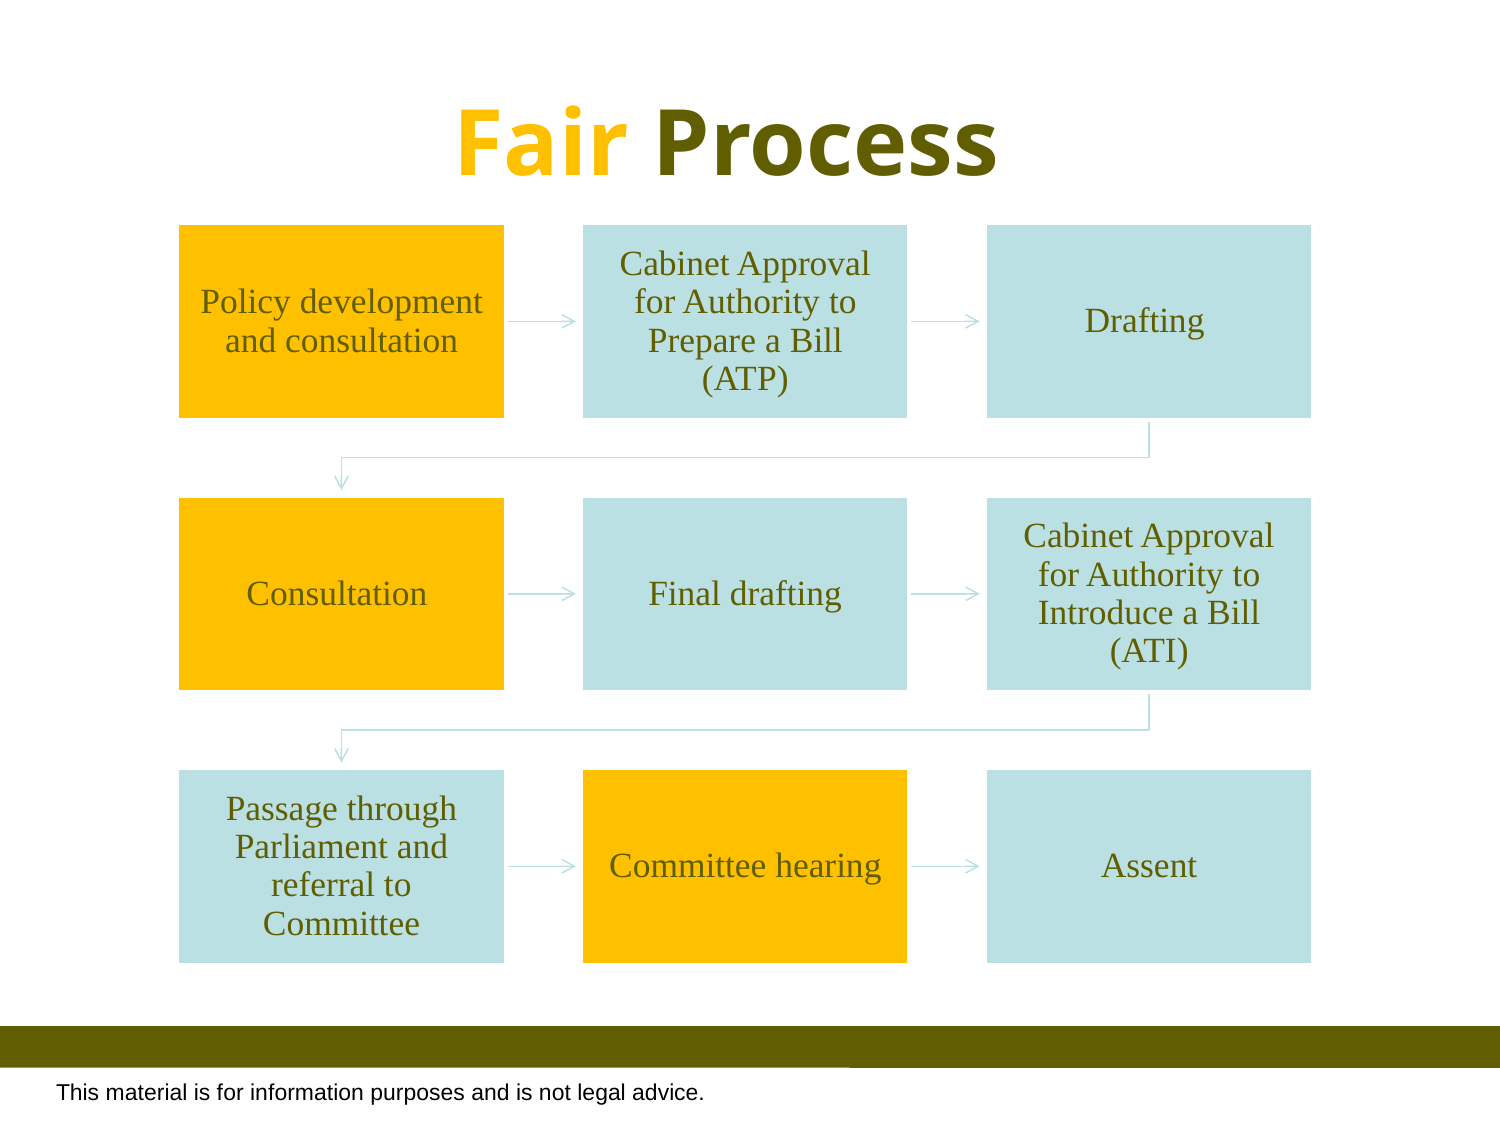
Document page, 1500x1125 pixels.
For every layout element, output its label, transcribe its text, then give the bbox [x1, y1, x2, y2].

text_box This material is for information purposes and is not legal advice. [41, 1070, 1459, 1113]
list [70, 222, 1421, 966]
title Fair Process [75, 45, 1425, 233]
